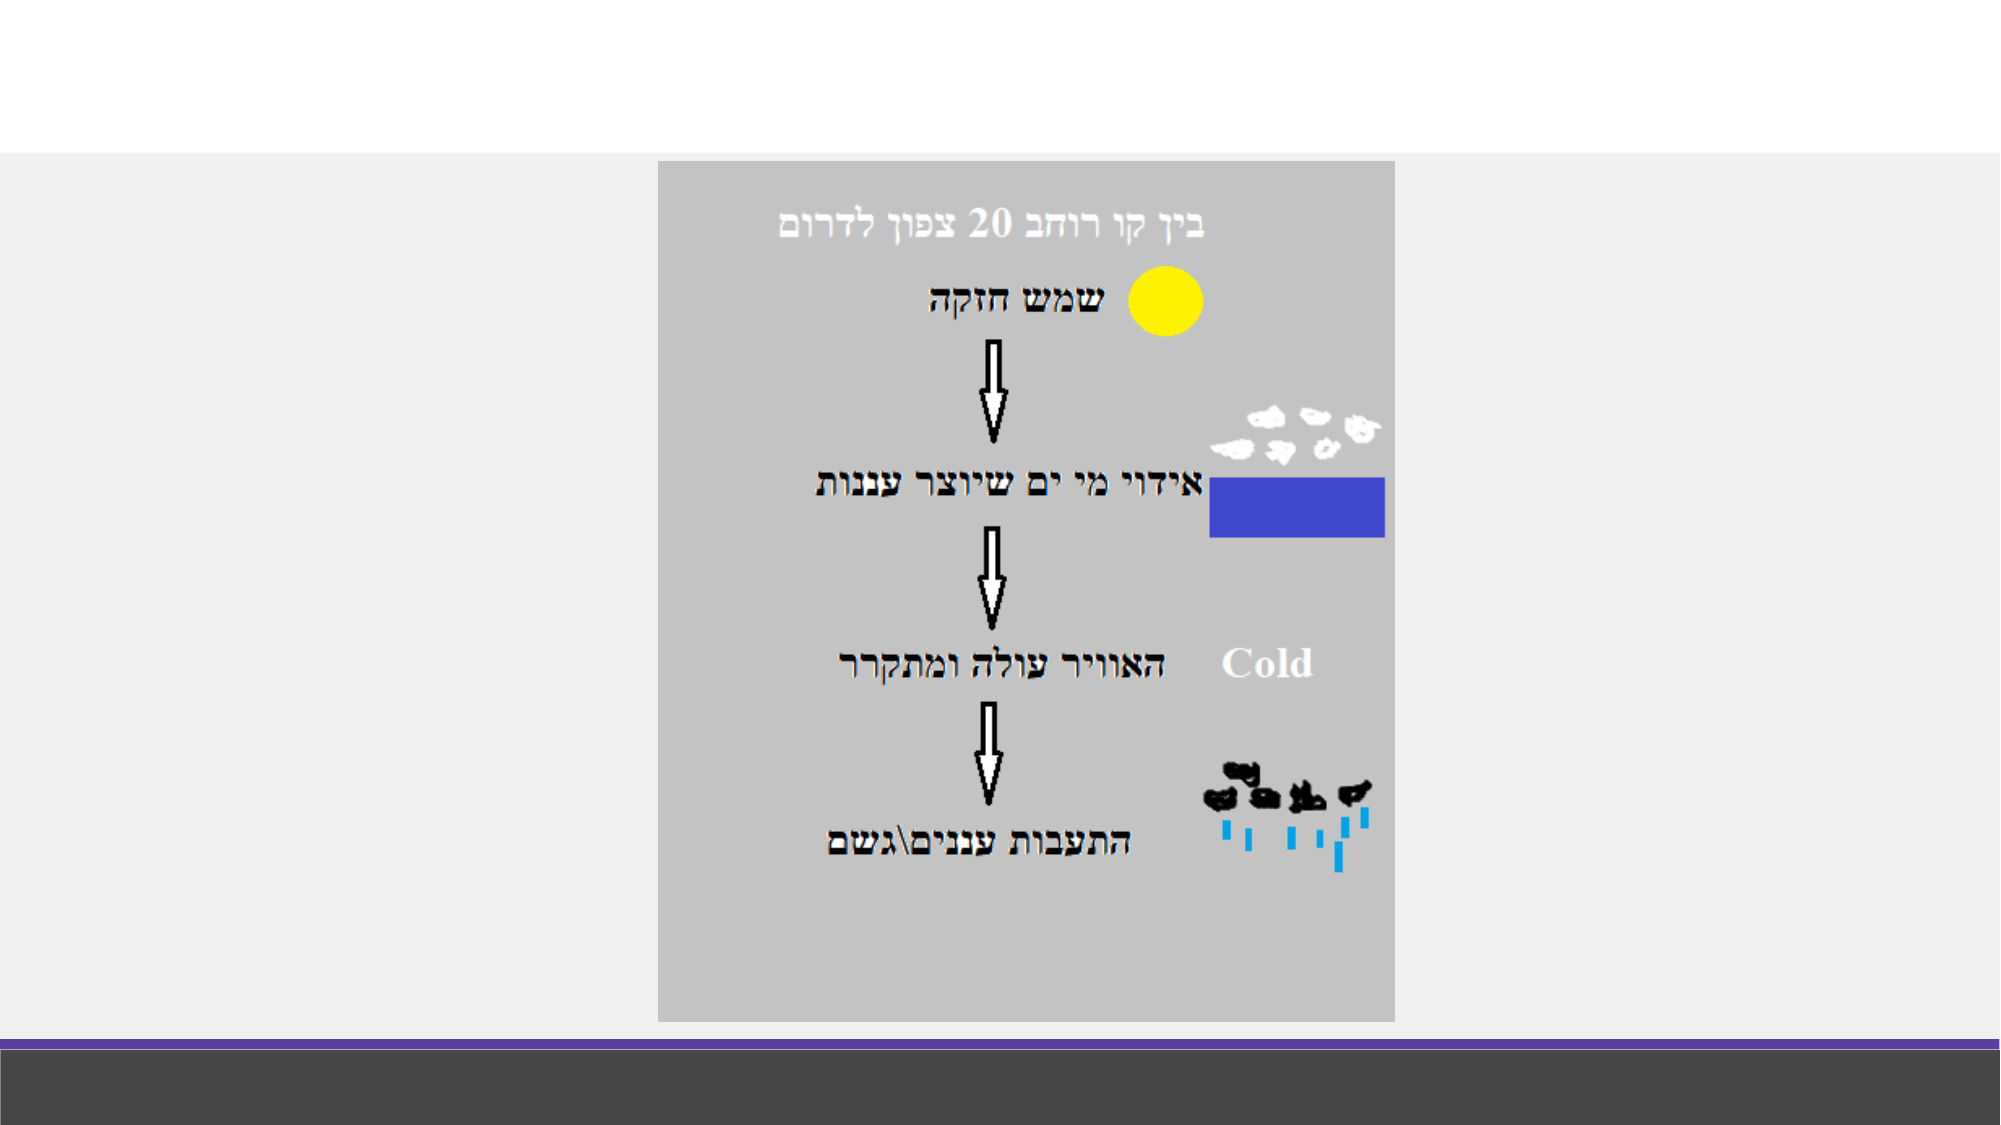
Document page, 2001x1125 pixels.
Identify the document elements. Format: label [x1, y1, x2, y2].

picture [657, 160, 1396, 1023]
